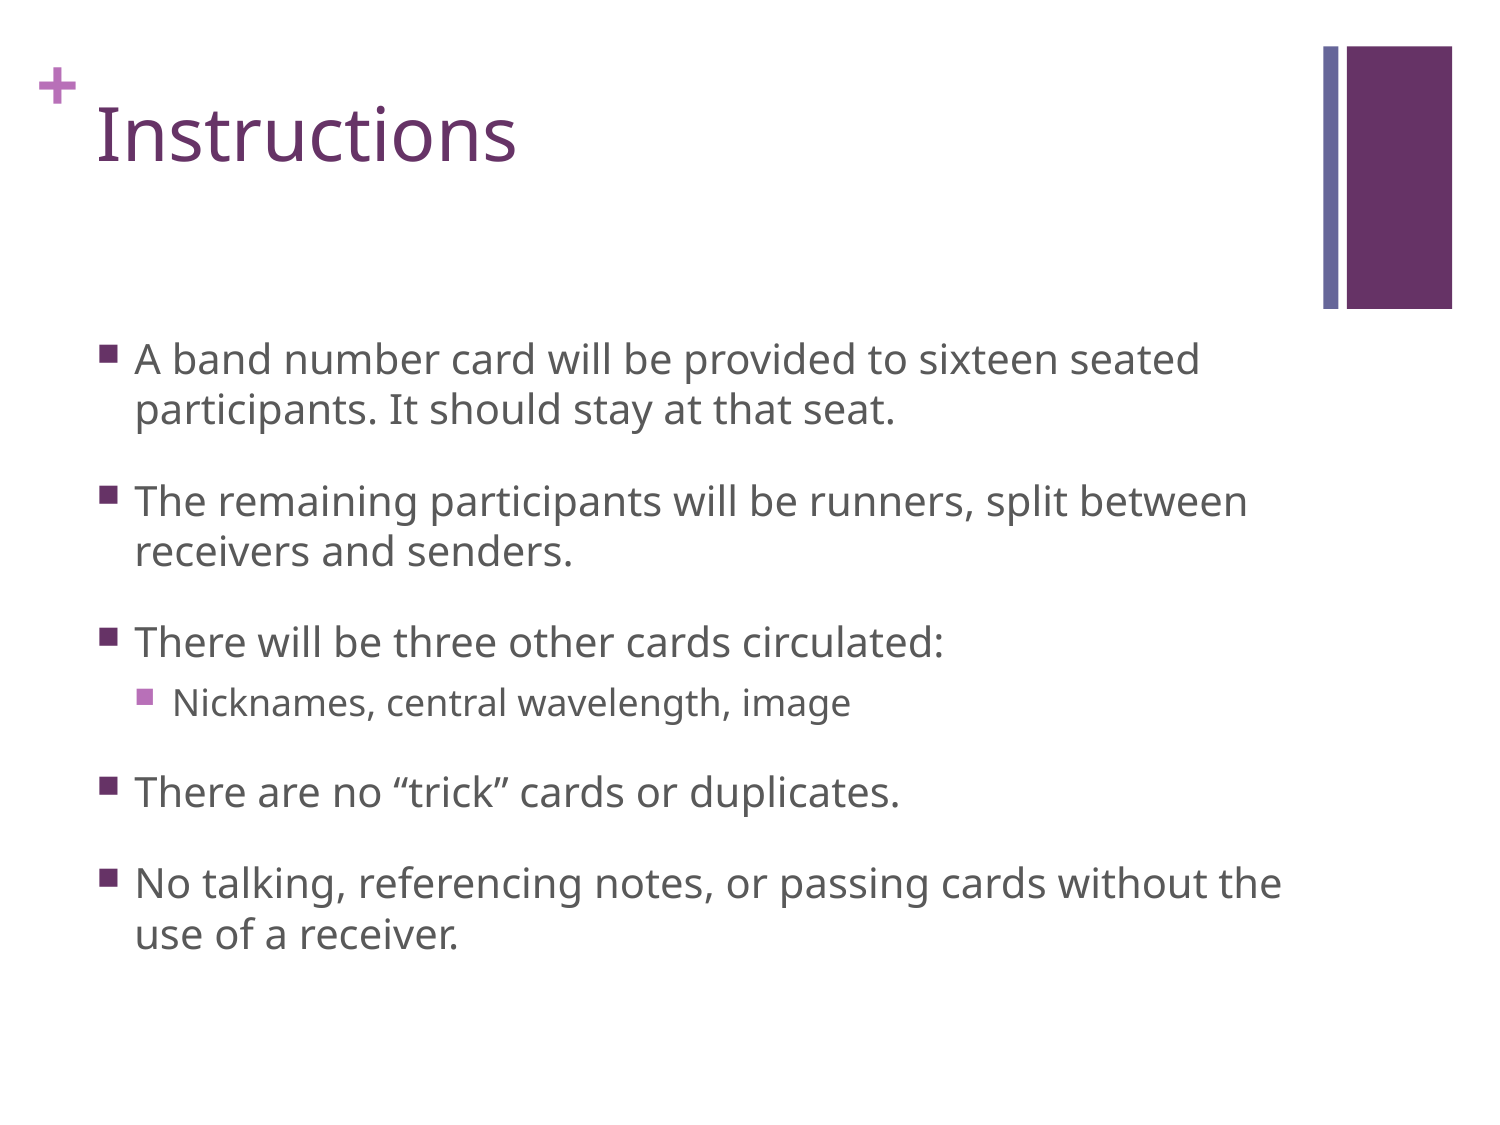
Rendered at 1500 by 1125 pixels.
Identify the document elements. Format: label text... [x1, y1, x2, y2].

title Instructions [81, 79, 1322, 263]
list A band number card will be provided to sixteen seated participants. It should stay at that seat. The remaining participants will be runners, split between receivers and senders. There will be three other cards circulated: Nicknames, central wavelength, image There are no “trick” cards or duplicates. No talking, referencing notes, or passing cards without the use of a receiver. [81, 324, 1322, 1005]
